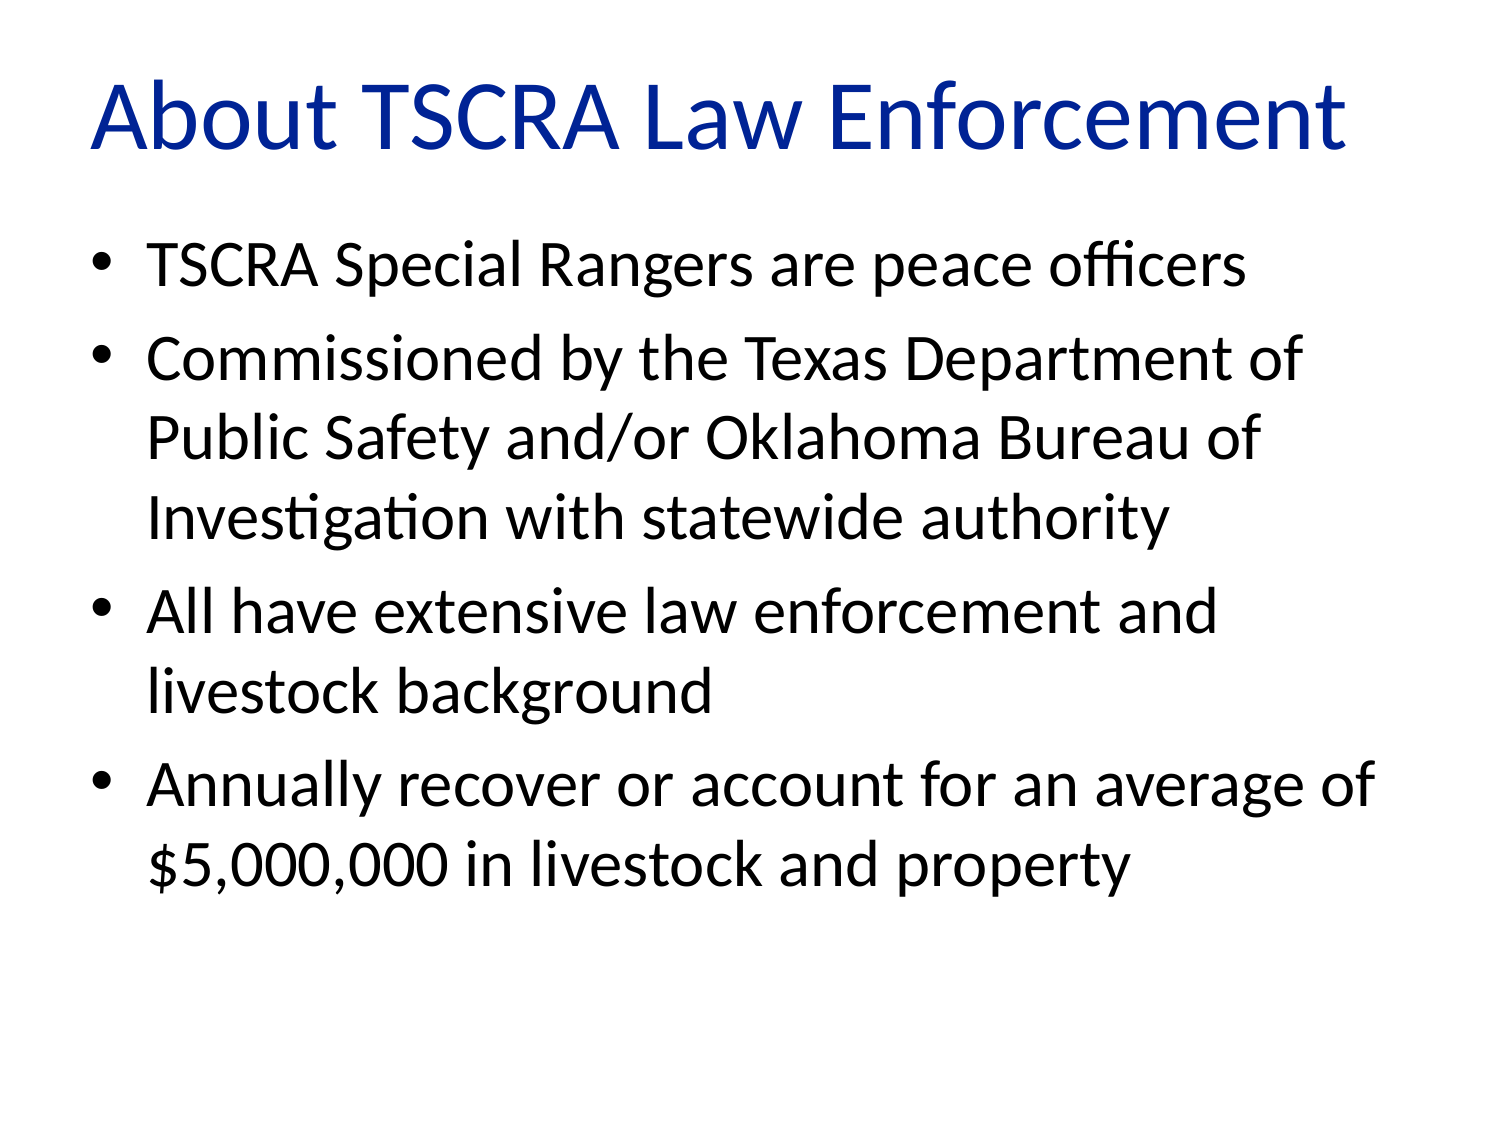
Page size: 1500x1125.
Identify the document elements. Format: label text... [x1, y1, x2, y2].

title About TSCRA Law Enforcement [75, 45, 1425, 175]
list TSCRA Special Rangers are peace officers Commissioned by the Texas Department of Public Safety and/or Oklahoma Bureau of Investigation with statewide authority All have extensive law enforcement and livestock background Annually recover or account for an average of $5,000,000 in livestock and property [75, 212, 1425, 955]
